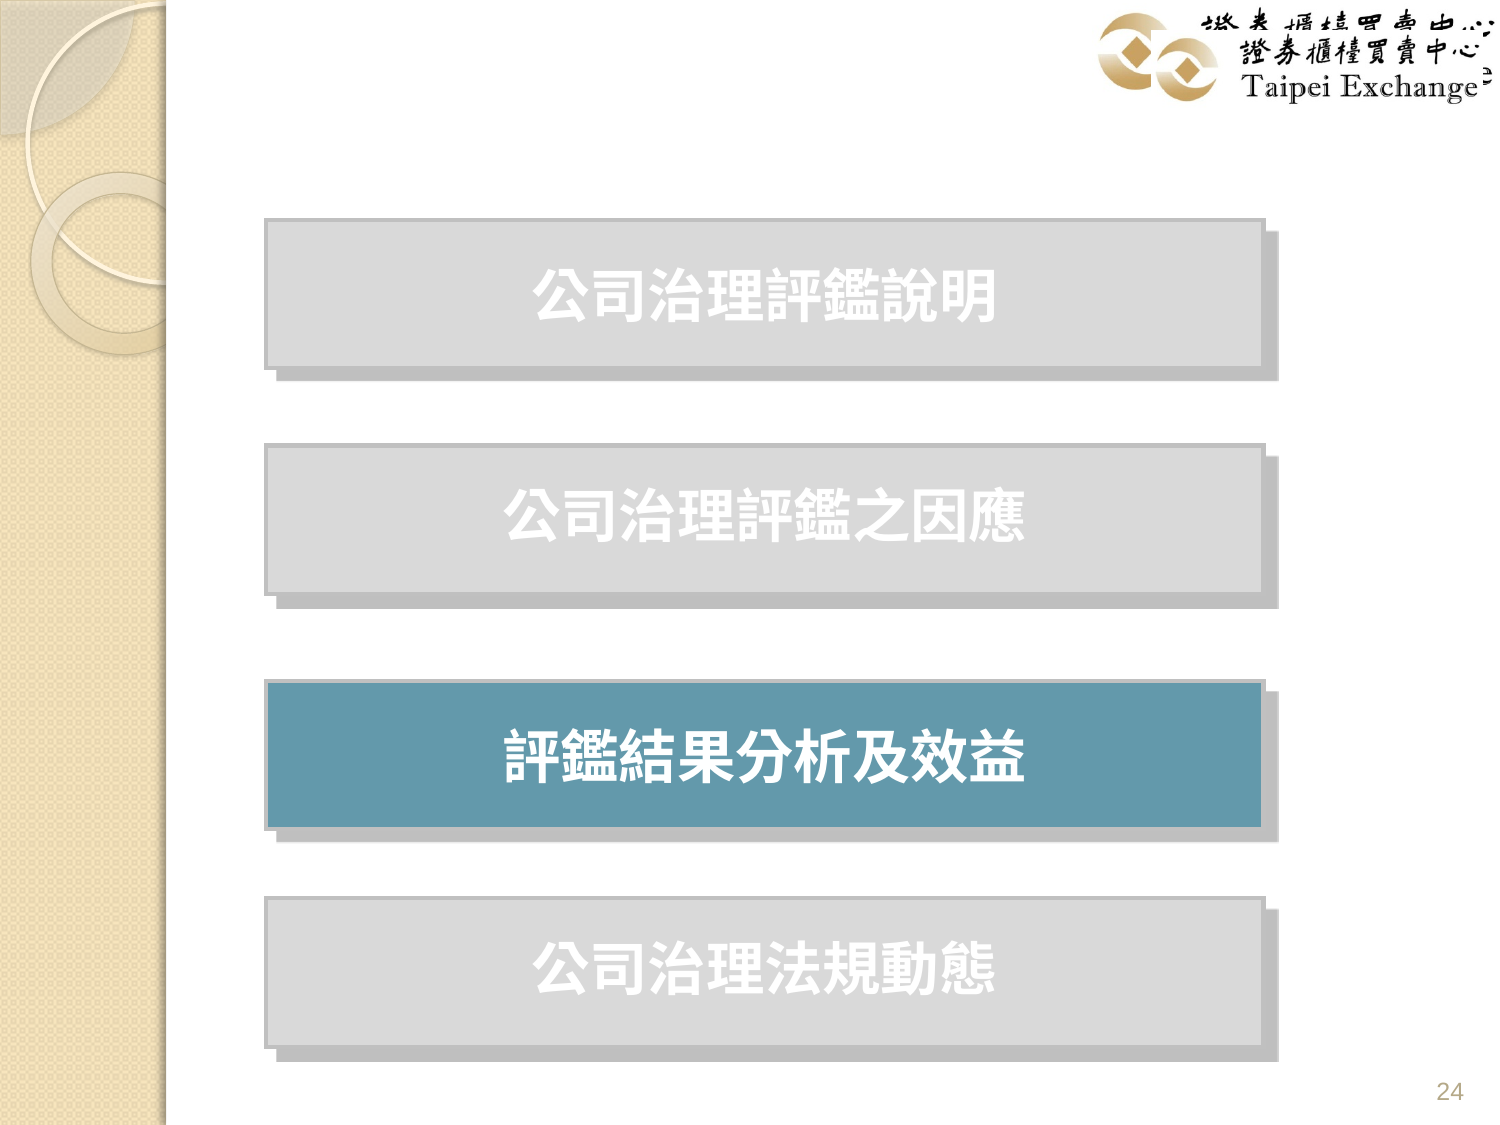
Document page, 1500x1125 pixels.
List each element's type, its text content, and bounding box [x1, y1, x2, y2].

text_box 評鑑結果分析及效益 [265, 680, 1264, 830]
text_box 公司治理法規動態 [265, 898, 1264, 1047]
slide_number 24 [1413, 1034, 1488, 1113]
picture [1092, 3, 1499, 111]
text_box 公司治理評鑑之因應 [265, 445, 1264, 594]
text_box 公司治理評鑑說明 [265, 219, 1264, 369]
